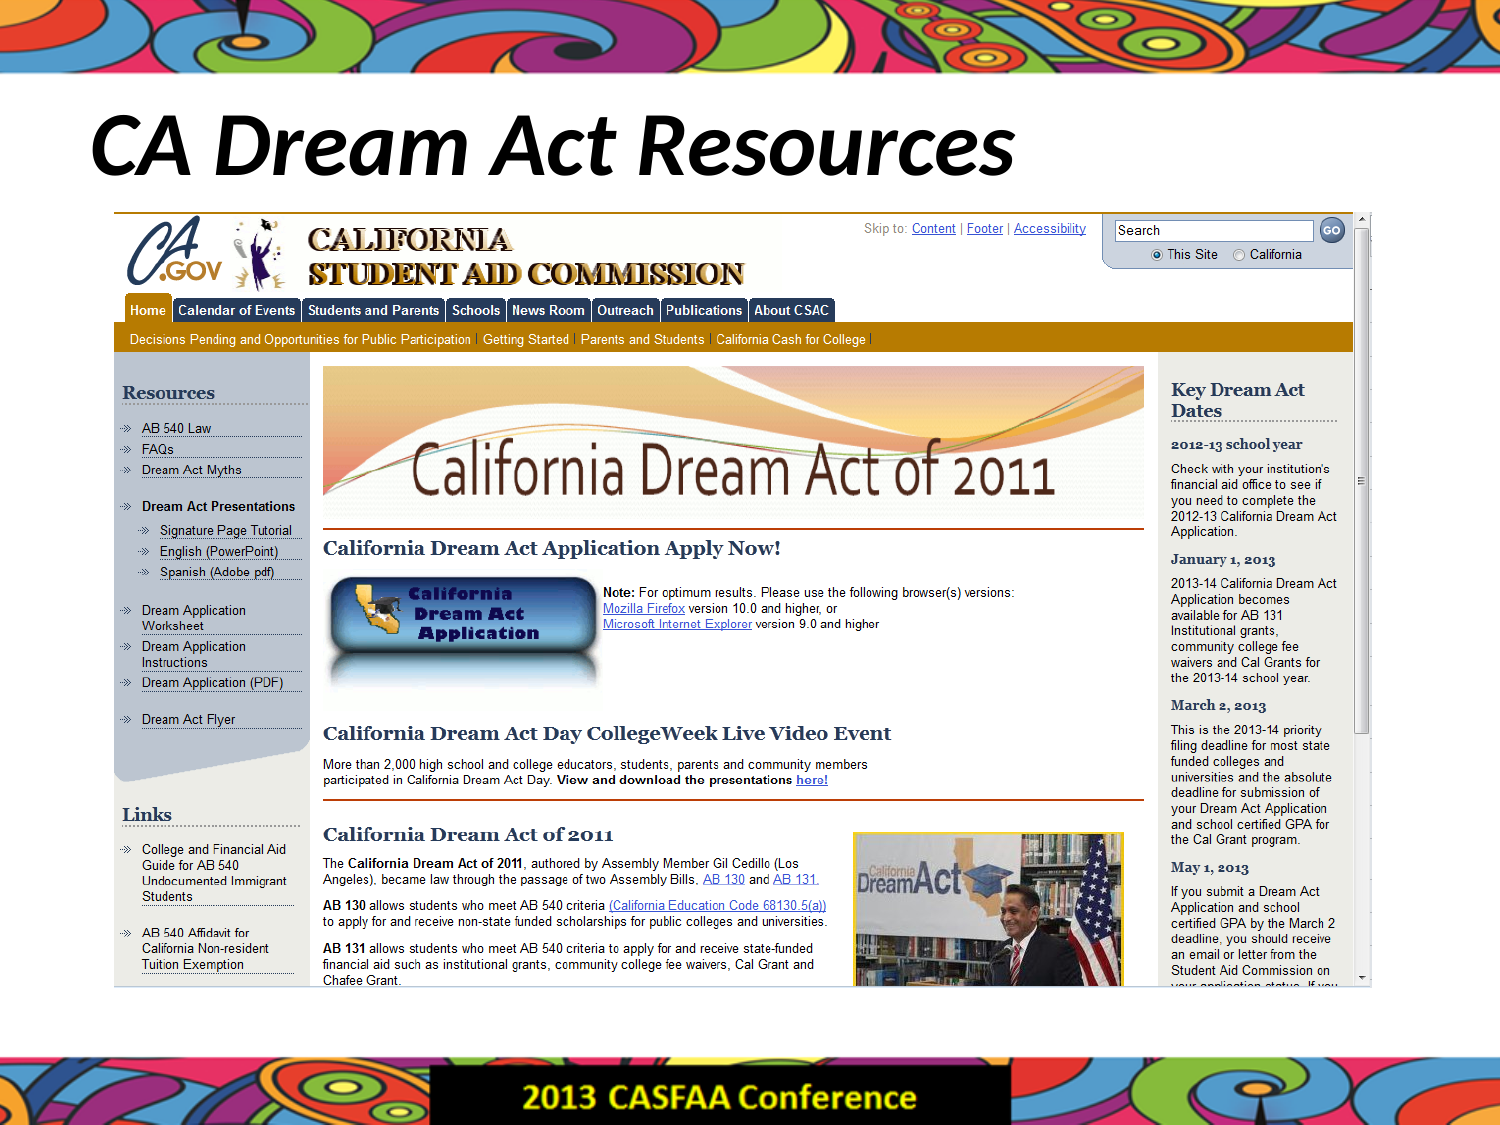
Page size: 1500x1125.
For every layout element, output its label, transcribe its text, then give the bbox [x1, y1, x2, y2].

title CA Dream Act Resources [75, 45, 1425, 233]
picture [0, 0, 1500, 1125]
